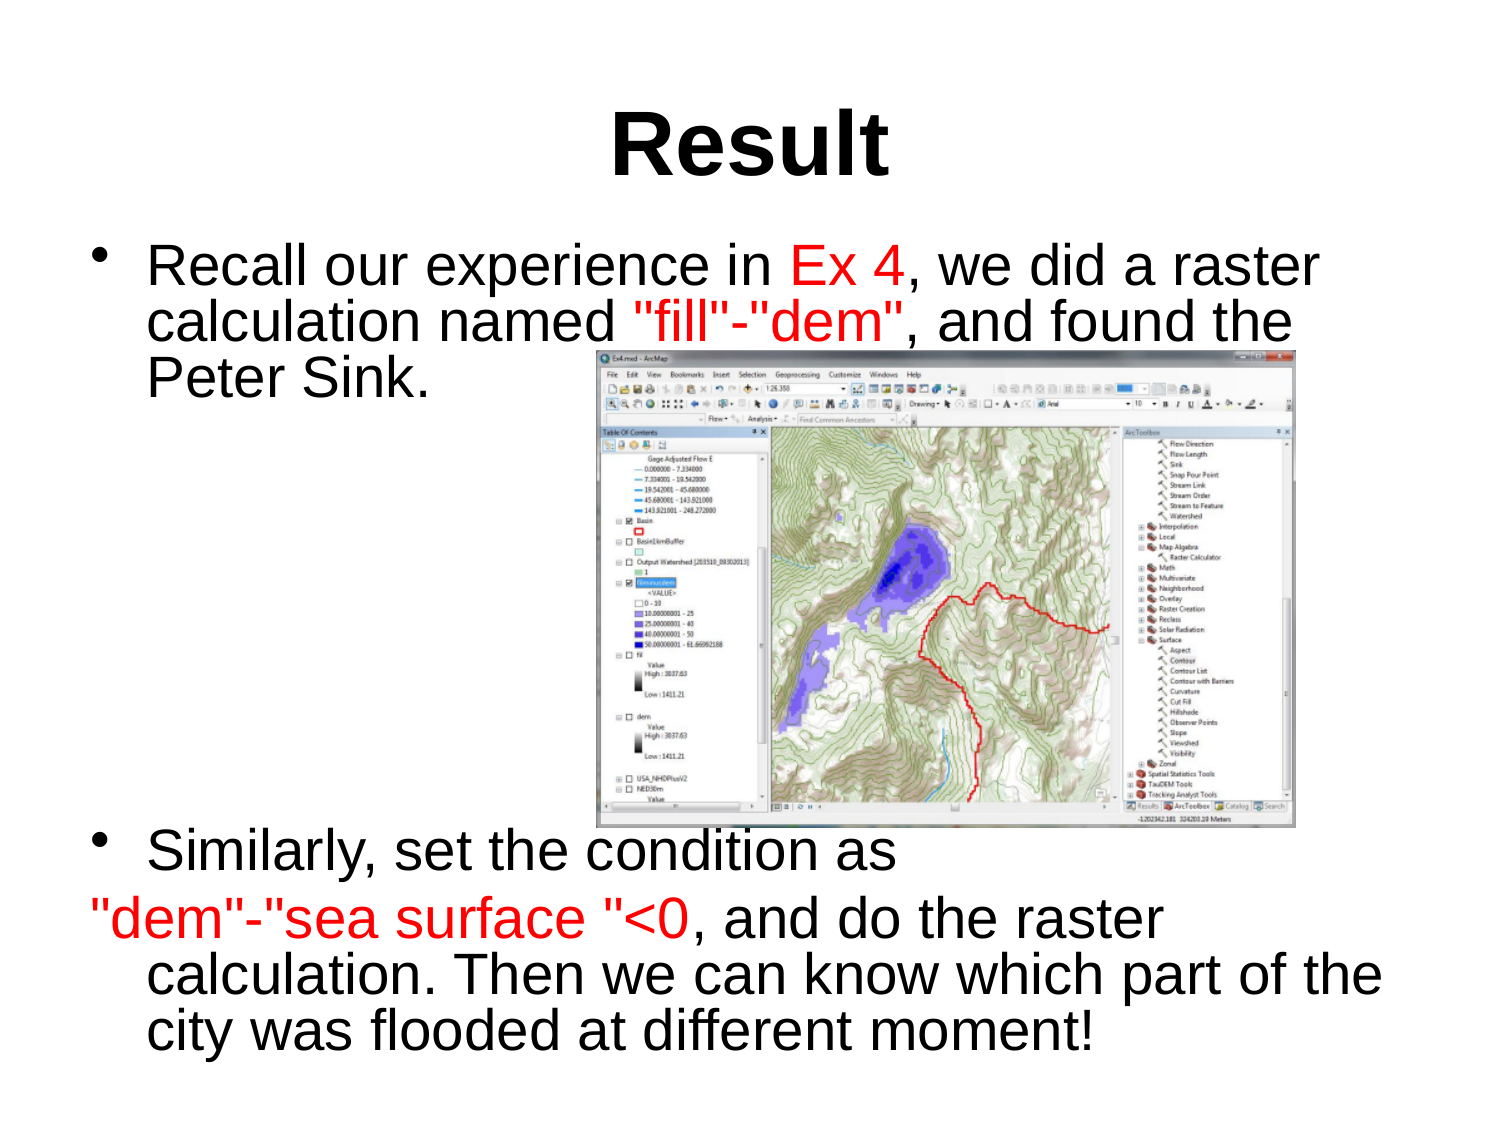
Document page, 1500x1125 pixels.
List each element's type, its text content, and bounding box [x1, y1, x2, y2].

picture [596, 349, 1296, 828]
title Result [75, 45, 1425, 232]
list Recall our experience in Ex 4, we did a raster calculation named "fill"-"dem", and found the Peter Sink. Similarly, set the condition as "dem"-"sea surface "<0, and do the raster calculation. Then we can know which part of the city was flooded at different moment! [75, 232, 1425, 1095]
